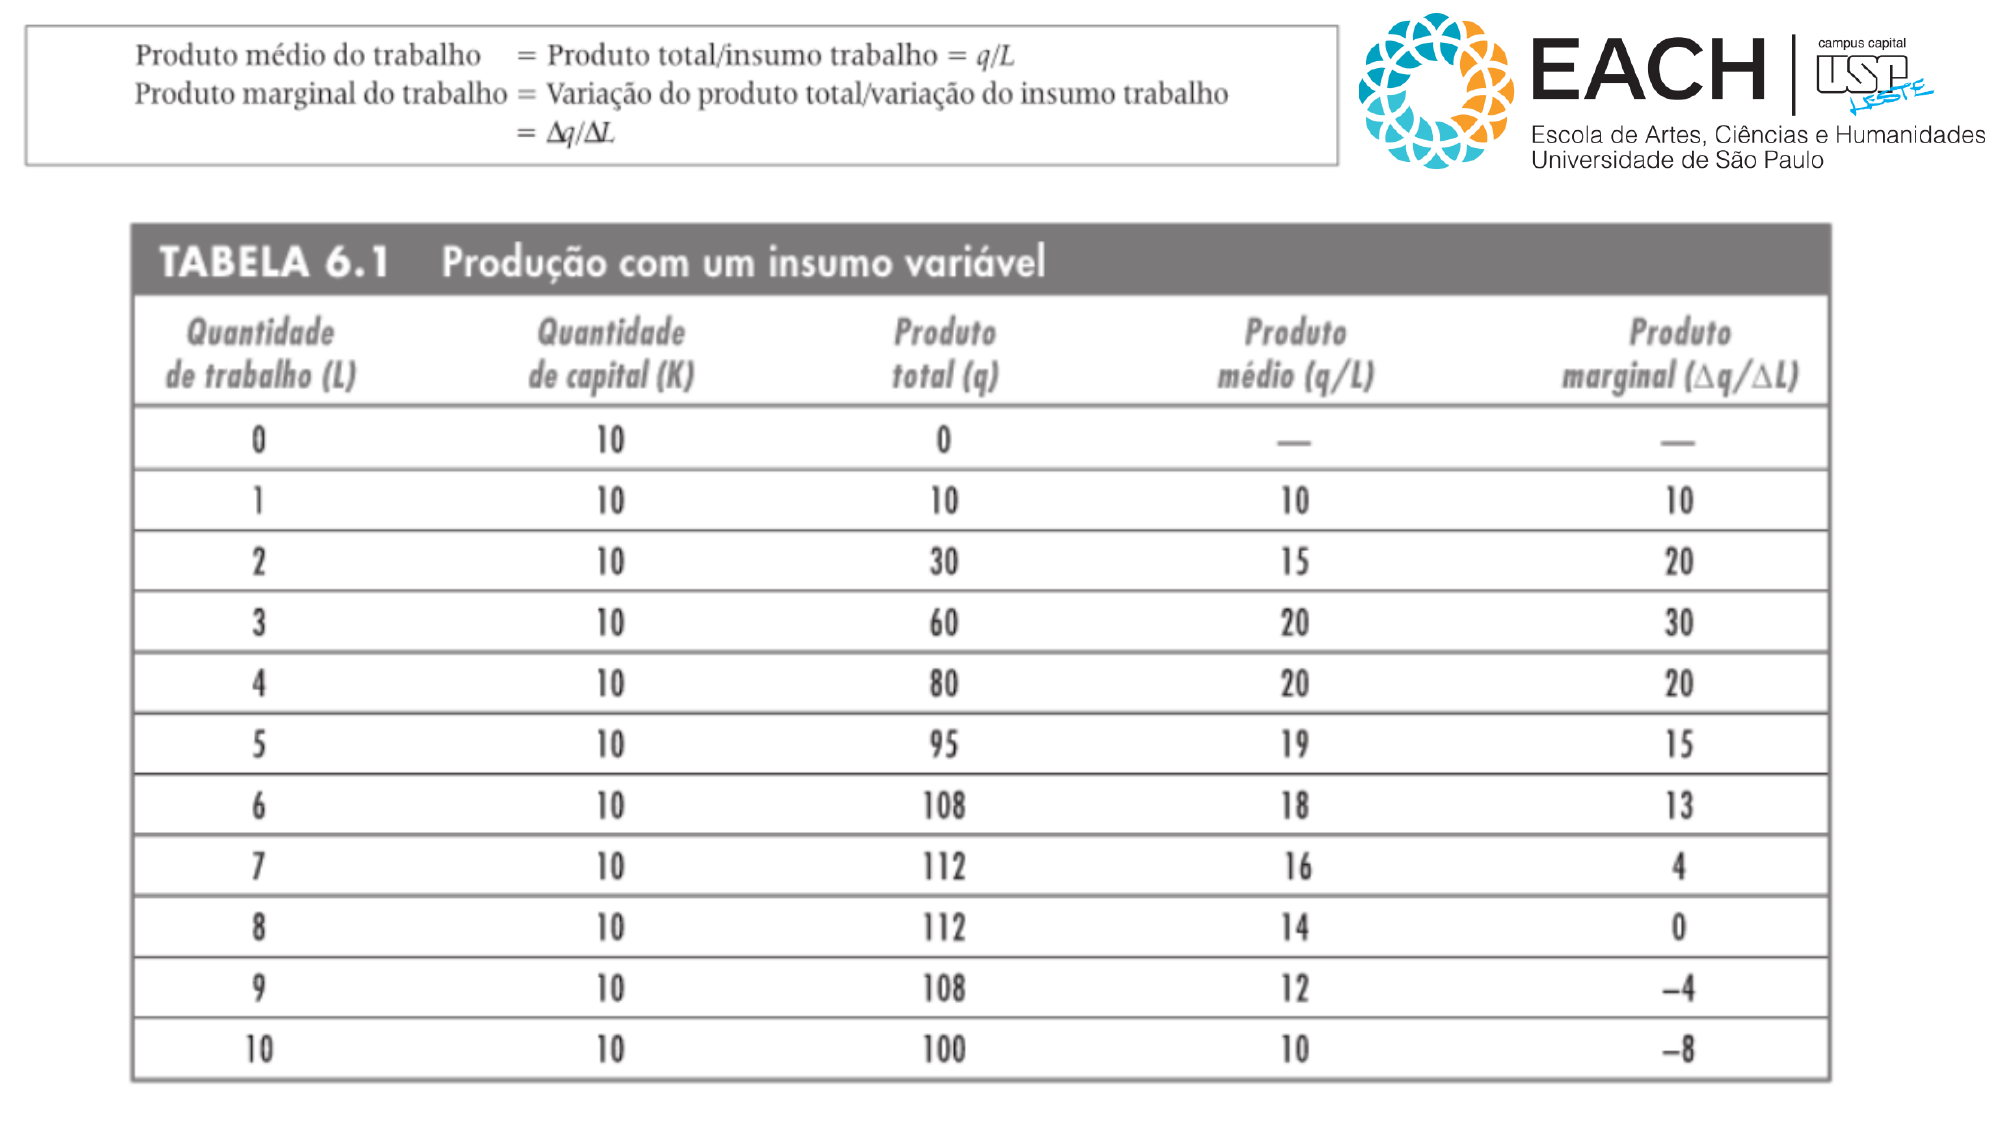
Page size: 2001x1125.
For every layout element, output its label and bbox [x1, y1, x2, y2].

picture [15, 12, 1986, 179]
picture [118, 211, 1846, 1090]
